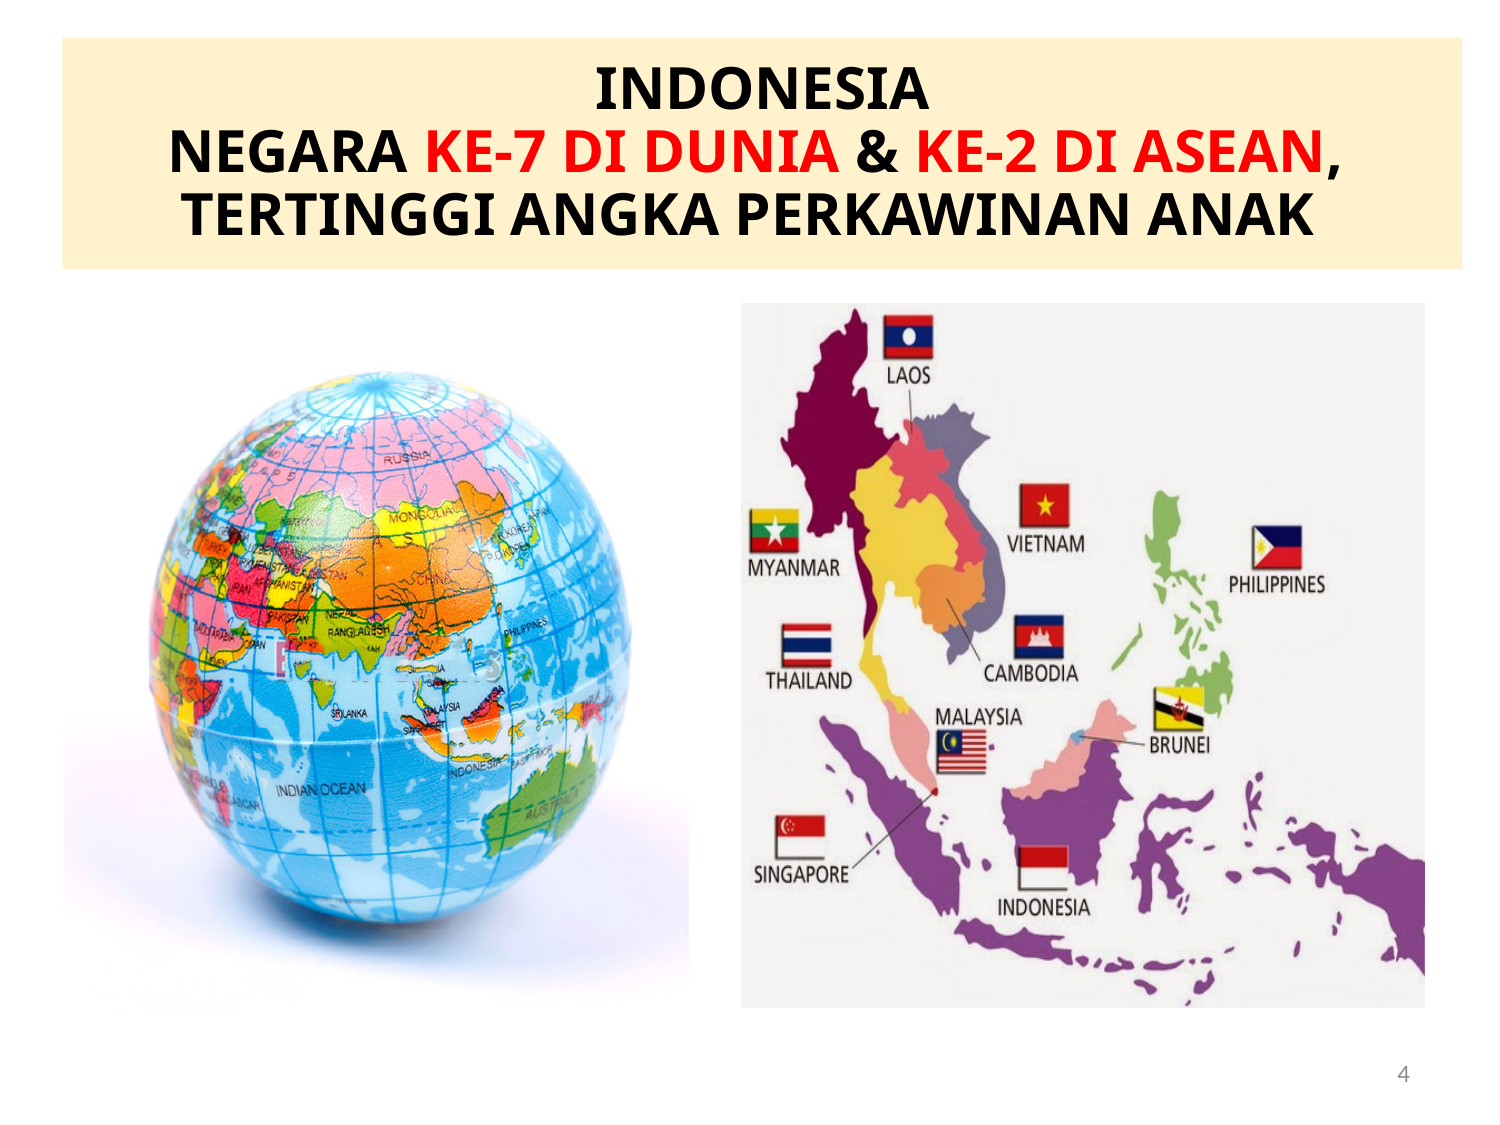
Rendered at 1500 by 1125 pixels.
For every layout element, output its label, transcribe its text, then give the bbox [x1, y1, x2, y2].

picture [741, 303, 1425, 1008]
title INDONESIA NEGARA KE-7 DI DUNIA & KE-2 DI ASEAN, TERTINGGI ANGKA PERKAWINAN ANAK [62, 37, 1463, 270]
slide_number 4 [1074, 1042, 1425, 1103]
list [62, 299, 690, 1014]
